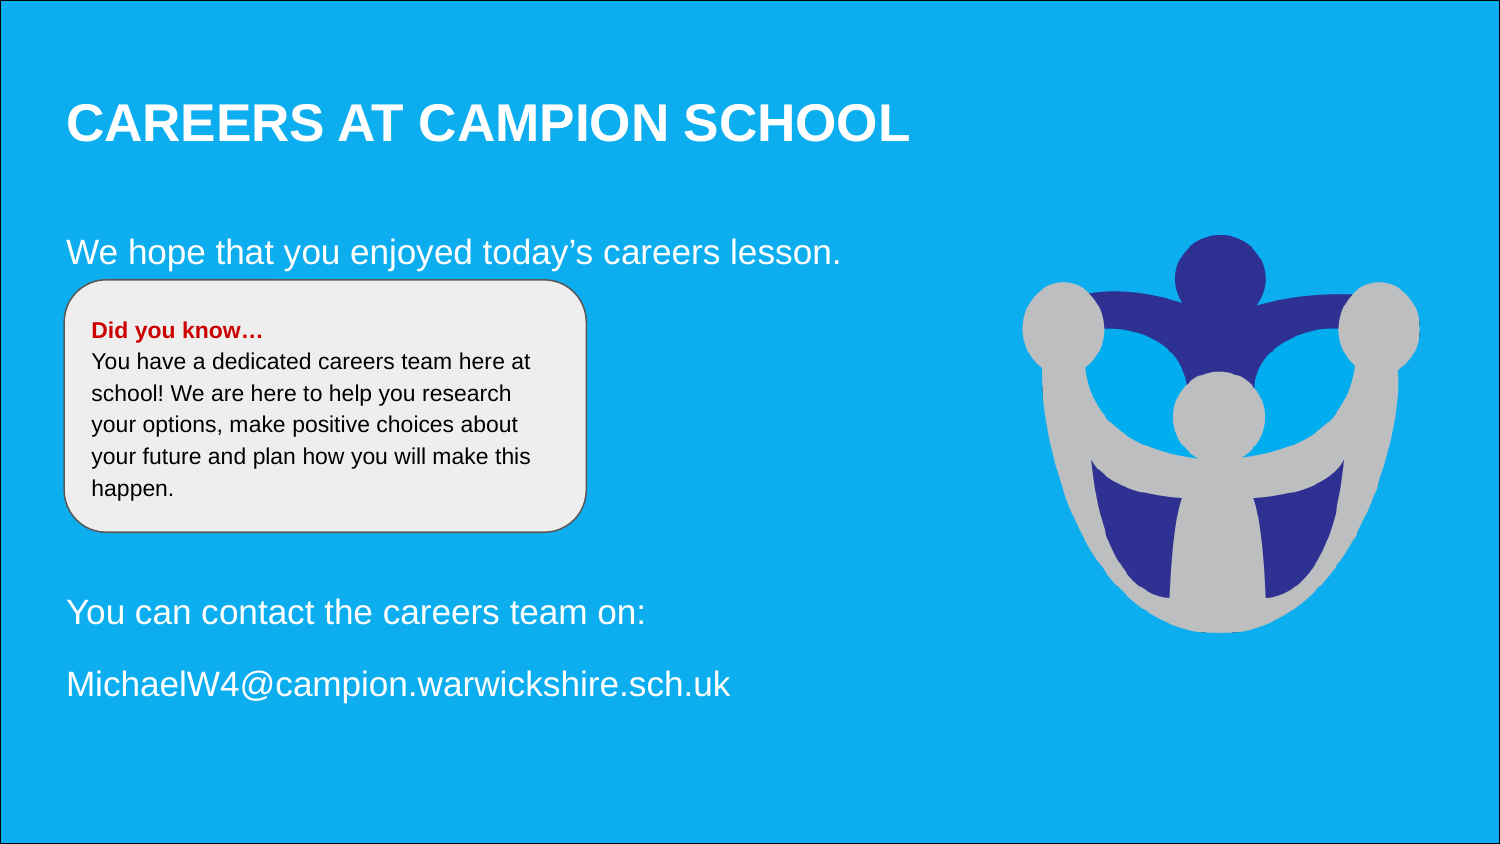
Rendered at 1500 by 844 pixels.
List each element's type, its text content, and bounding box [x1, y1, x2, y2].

text_box CAREERS AT CAMPION SCHOOL [51, 72, 1337, 167]
text_box [0, 0, 1500, 844]
text_box Did you know… You have a dedicated careers team here at school! We are here to help you research your options, make positive choices about your future and plan how you will make this happen. [64, 279, 587, 533]
text_box We hope that you enjoyed today’s careers lesson. You can contact the careers team on: MichaelW4@campion.warwickshire.sch.uk [51, 208, 1449, 721]
picture [1023, 236, 1419, 632]
